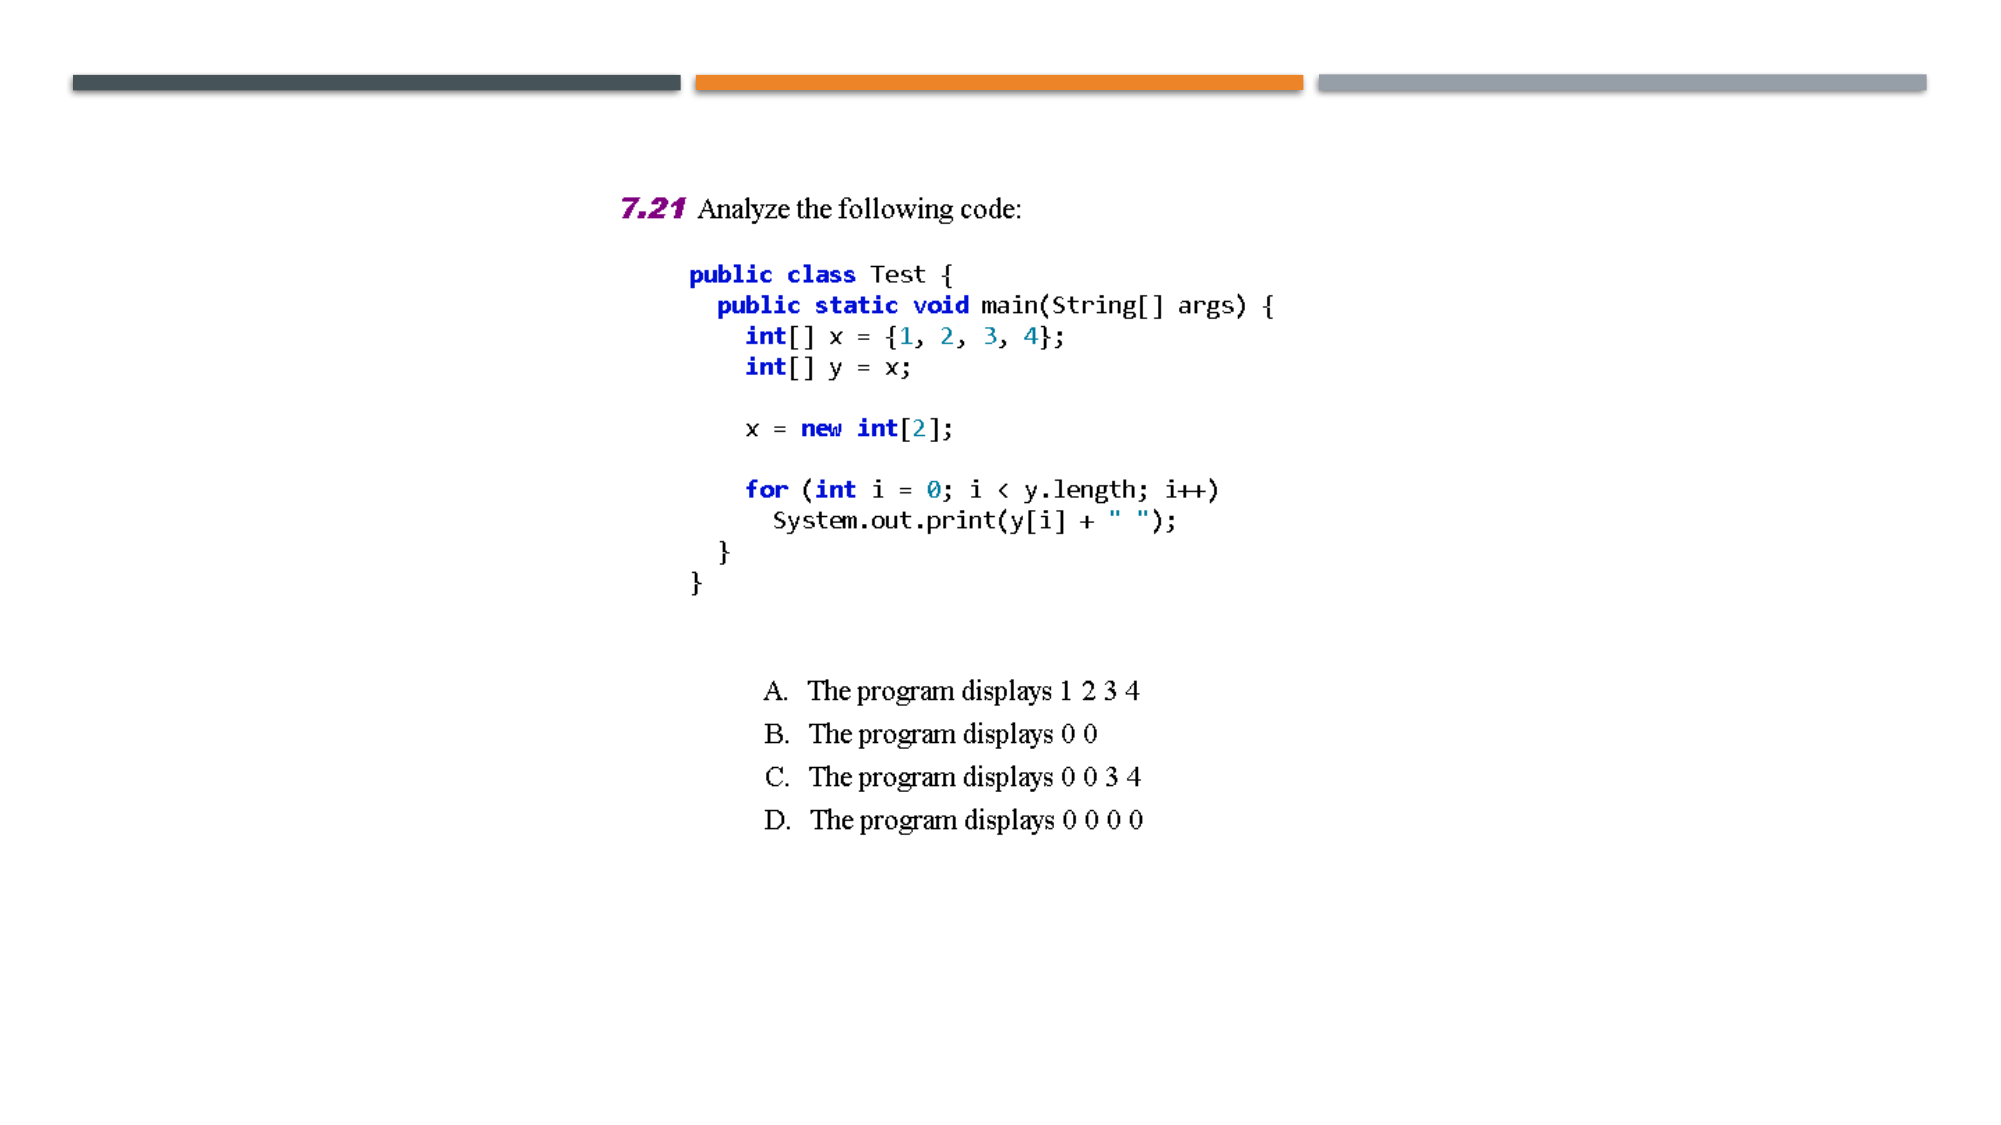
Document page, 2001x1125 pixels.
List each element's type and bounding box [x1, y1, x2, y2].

picture [753, 667, 1167, 843]
picture [607, 178, 1313, 612]
